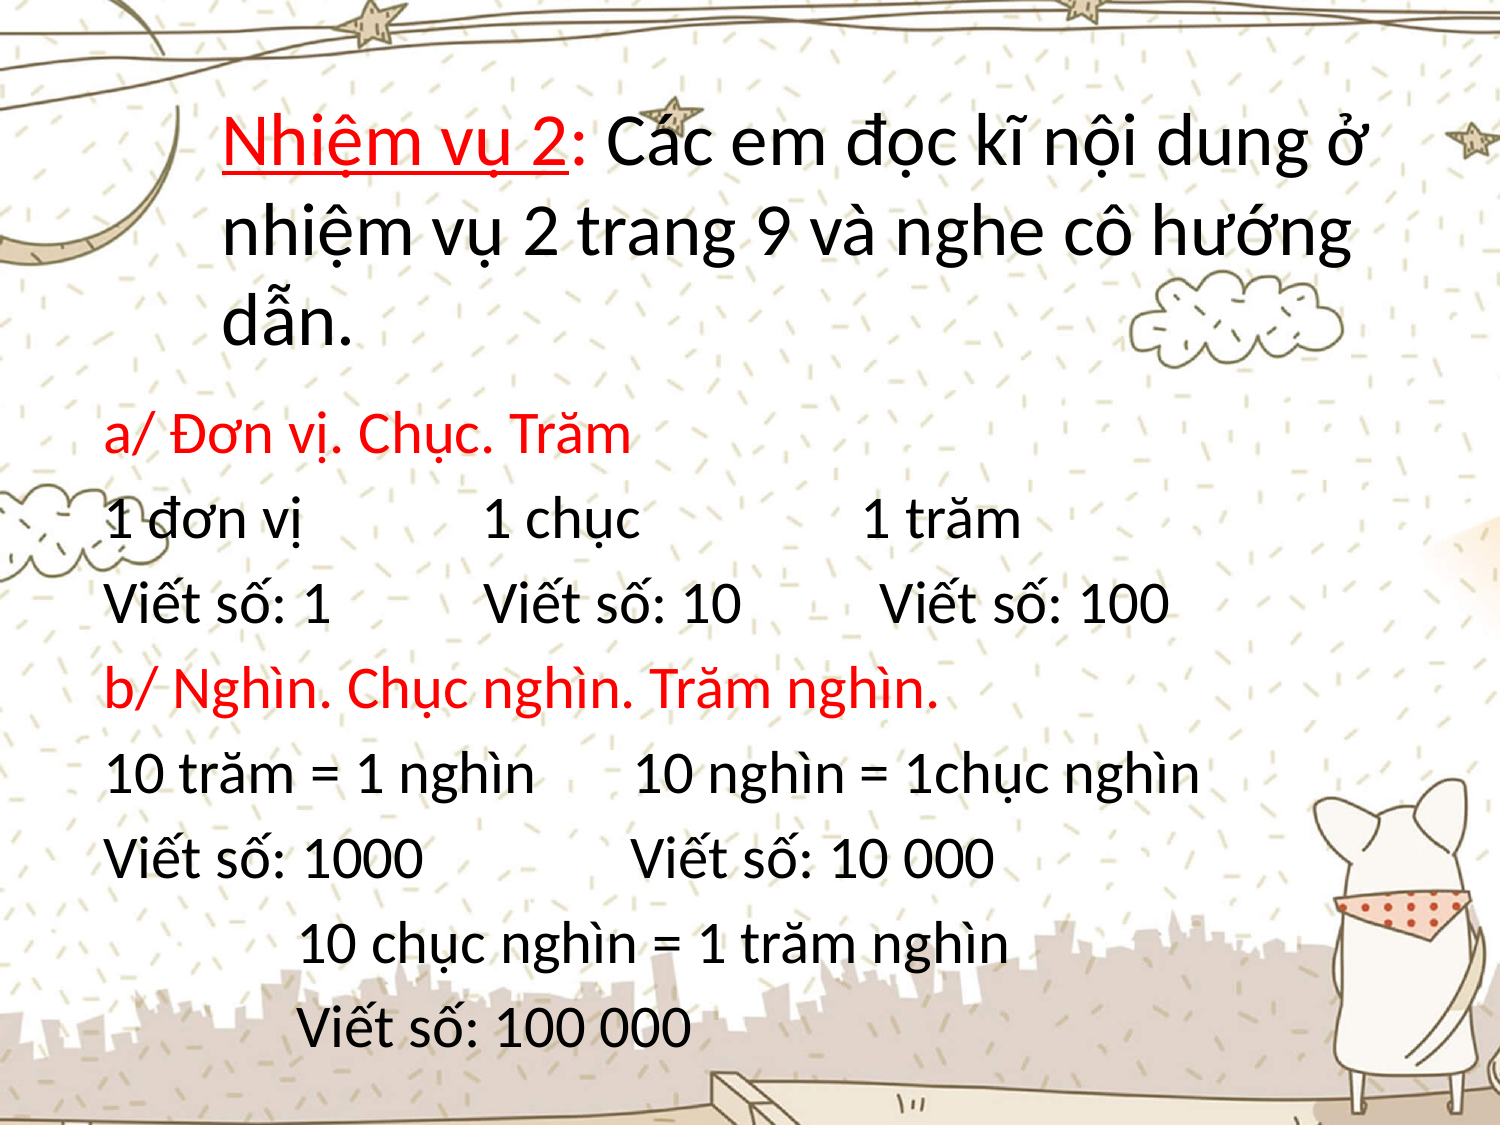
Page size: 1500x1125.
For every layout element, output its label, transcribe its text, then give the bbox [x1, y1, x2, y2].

list a/ Đơn vị. Chục. Trăm 1 đơn vị 1 chục 1 trăm Viết số: 1 Viết số: 10 Viết số: 100 b/ Nghìn. Chục nghìn. Trăm nghìn. 10 trăm = 1 nghìn 10 nghìn = 1chục nghìn Viết số: 1000 Viết số: 10 000 10 chục nghìn = 1 trăm nghìn Viết số: 100 000 [88, 385, 1400, 1071]
picture [0, 0, 1500, 1125]
title Nhiệm vụ 2: Các em đọc kĩ nội dung ở nhiệm vụ 2 trang 9 và nghe cô hướng dẫn. [206, 101, 1415, 350]
